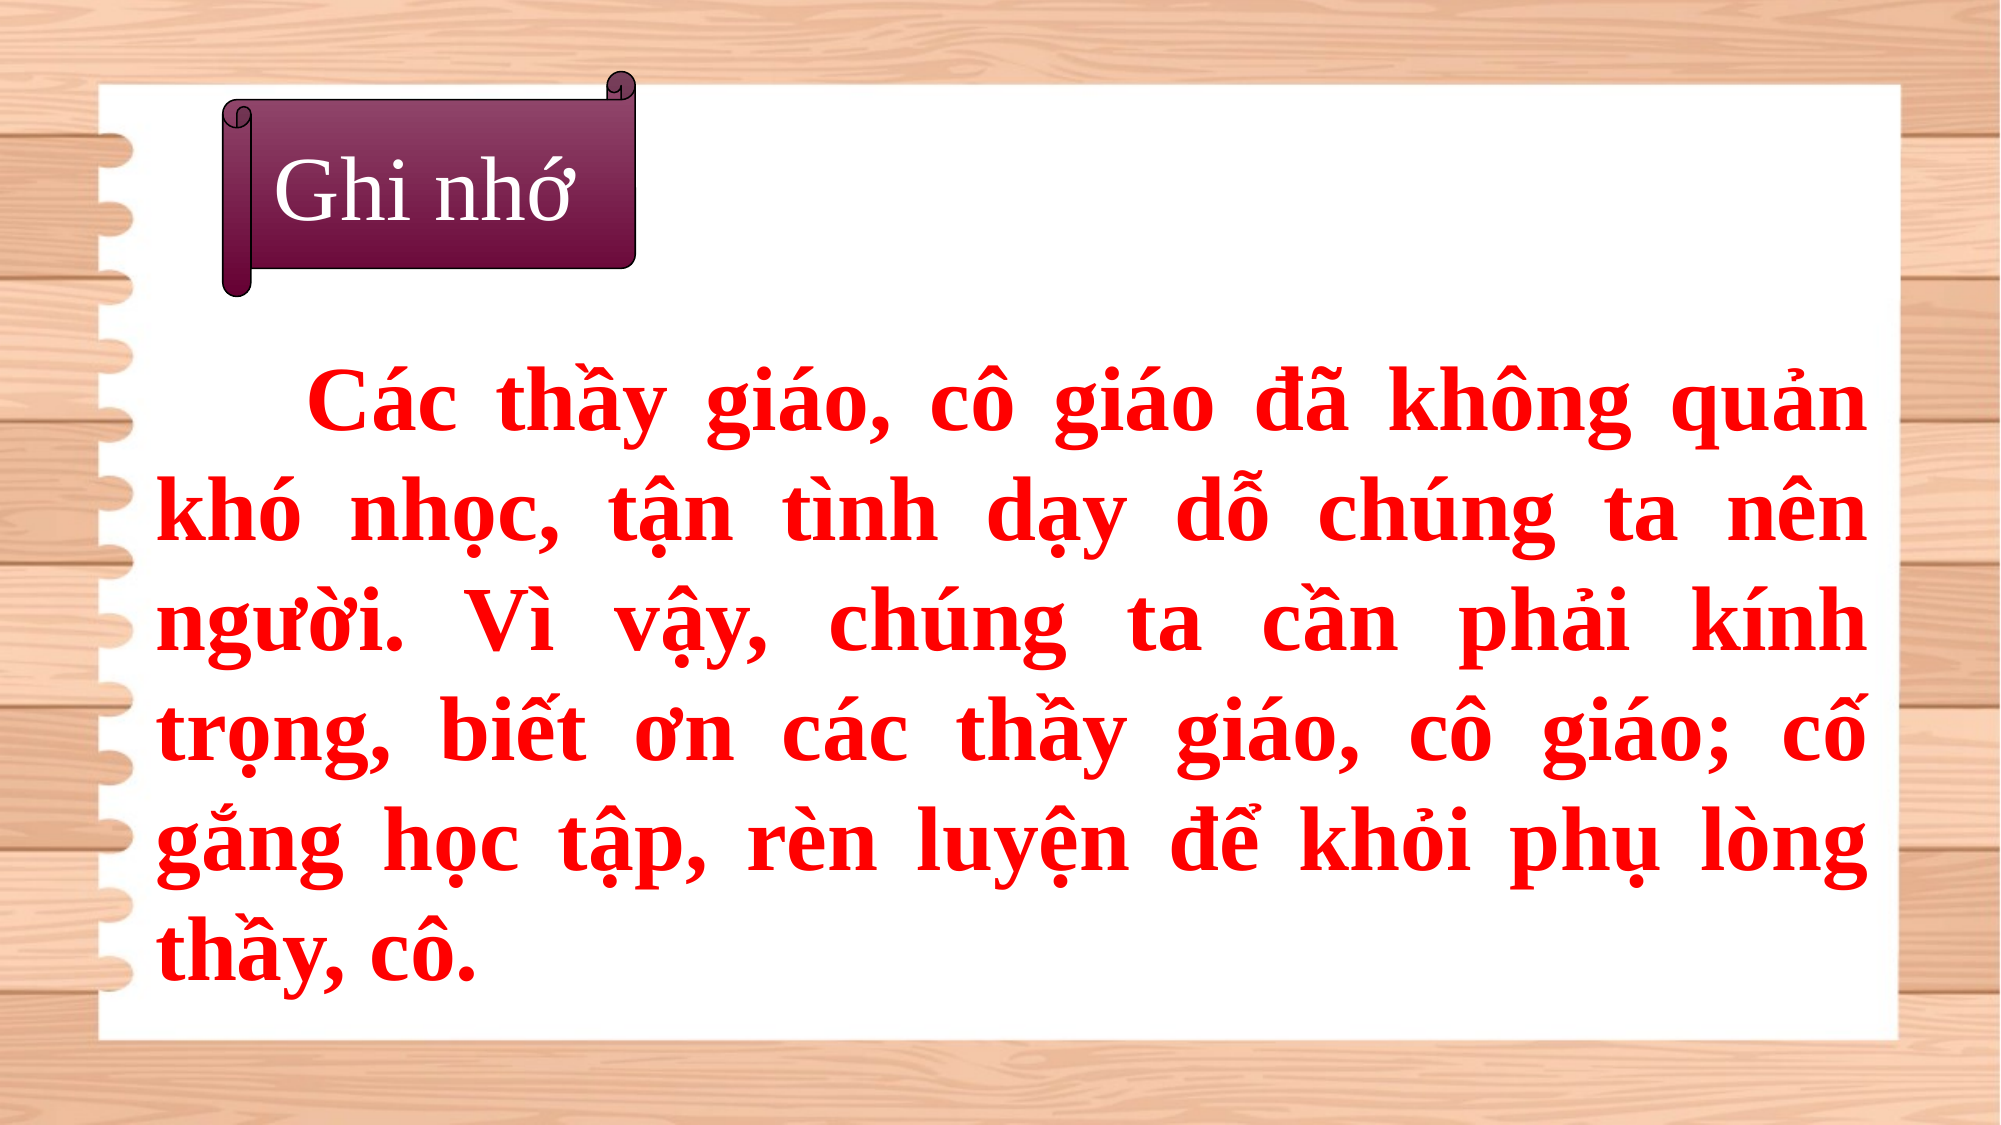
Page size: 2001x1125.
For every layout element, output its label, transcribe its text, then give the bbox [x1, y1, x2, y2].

text_box Ghi nhớ [222, 71, 636, 297]
text_box Các thầy giáo, cô giáo đã không quản khó nhọc, tận tình dạy dỗ chúng ta nên người. Vì vậy, chúng ta cần phải kính trọng, biết ơn các thầy giáo, cô giáo; cố gắng học tập, rèn luyện để khỏi phụ lòng thầy, cô. [140, 331, 1887, 1007]
picture [0, 0, 2001, 1125]
